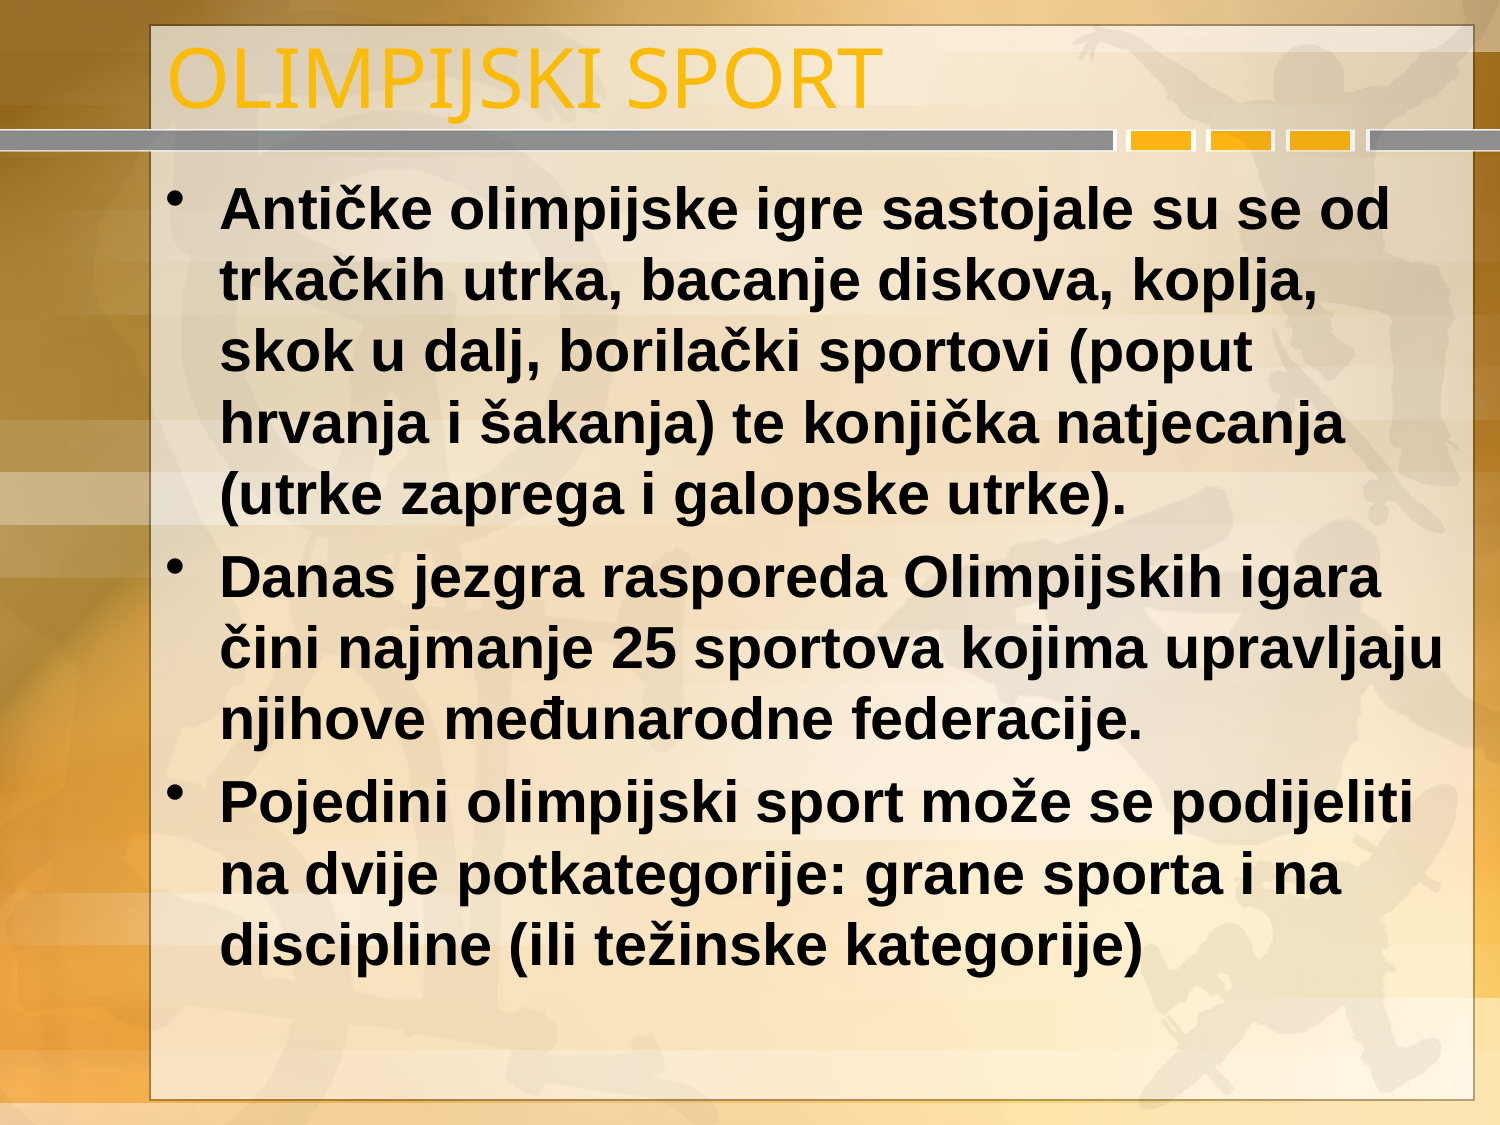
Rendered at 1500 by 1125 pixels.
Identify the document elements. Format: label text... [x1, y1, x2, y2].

picture [0, 0, 1500, 1125]
list Antičke olimpijske igre sastojale su se od trkačkih utrka, bacanje diskova, koplja, skok u dalj, borilački sportovi (poput hrvanja i šakanja) te konjička natjecanja (utrke zaprega i galopske utrke). Danas jezgra rasporeda Olimpijskih igara čini najmanje 25 sportova kojima upravljaju njihove međunarodne federacije. Pojedini olimpijski sport može se podijeliti na dvije potkategorije: grane sporta i na discipline (ili težinske kategorije) [149, 162, 1463, 1051]
title OLIMPIJSKI SPORT [149, 0, 1463, 151]
